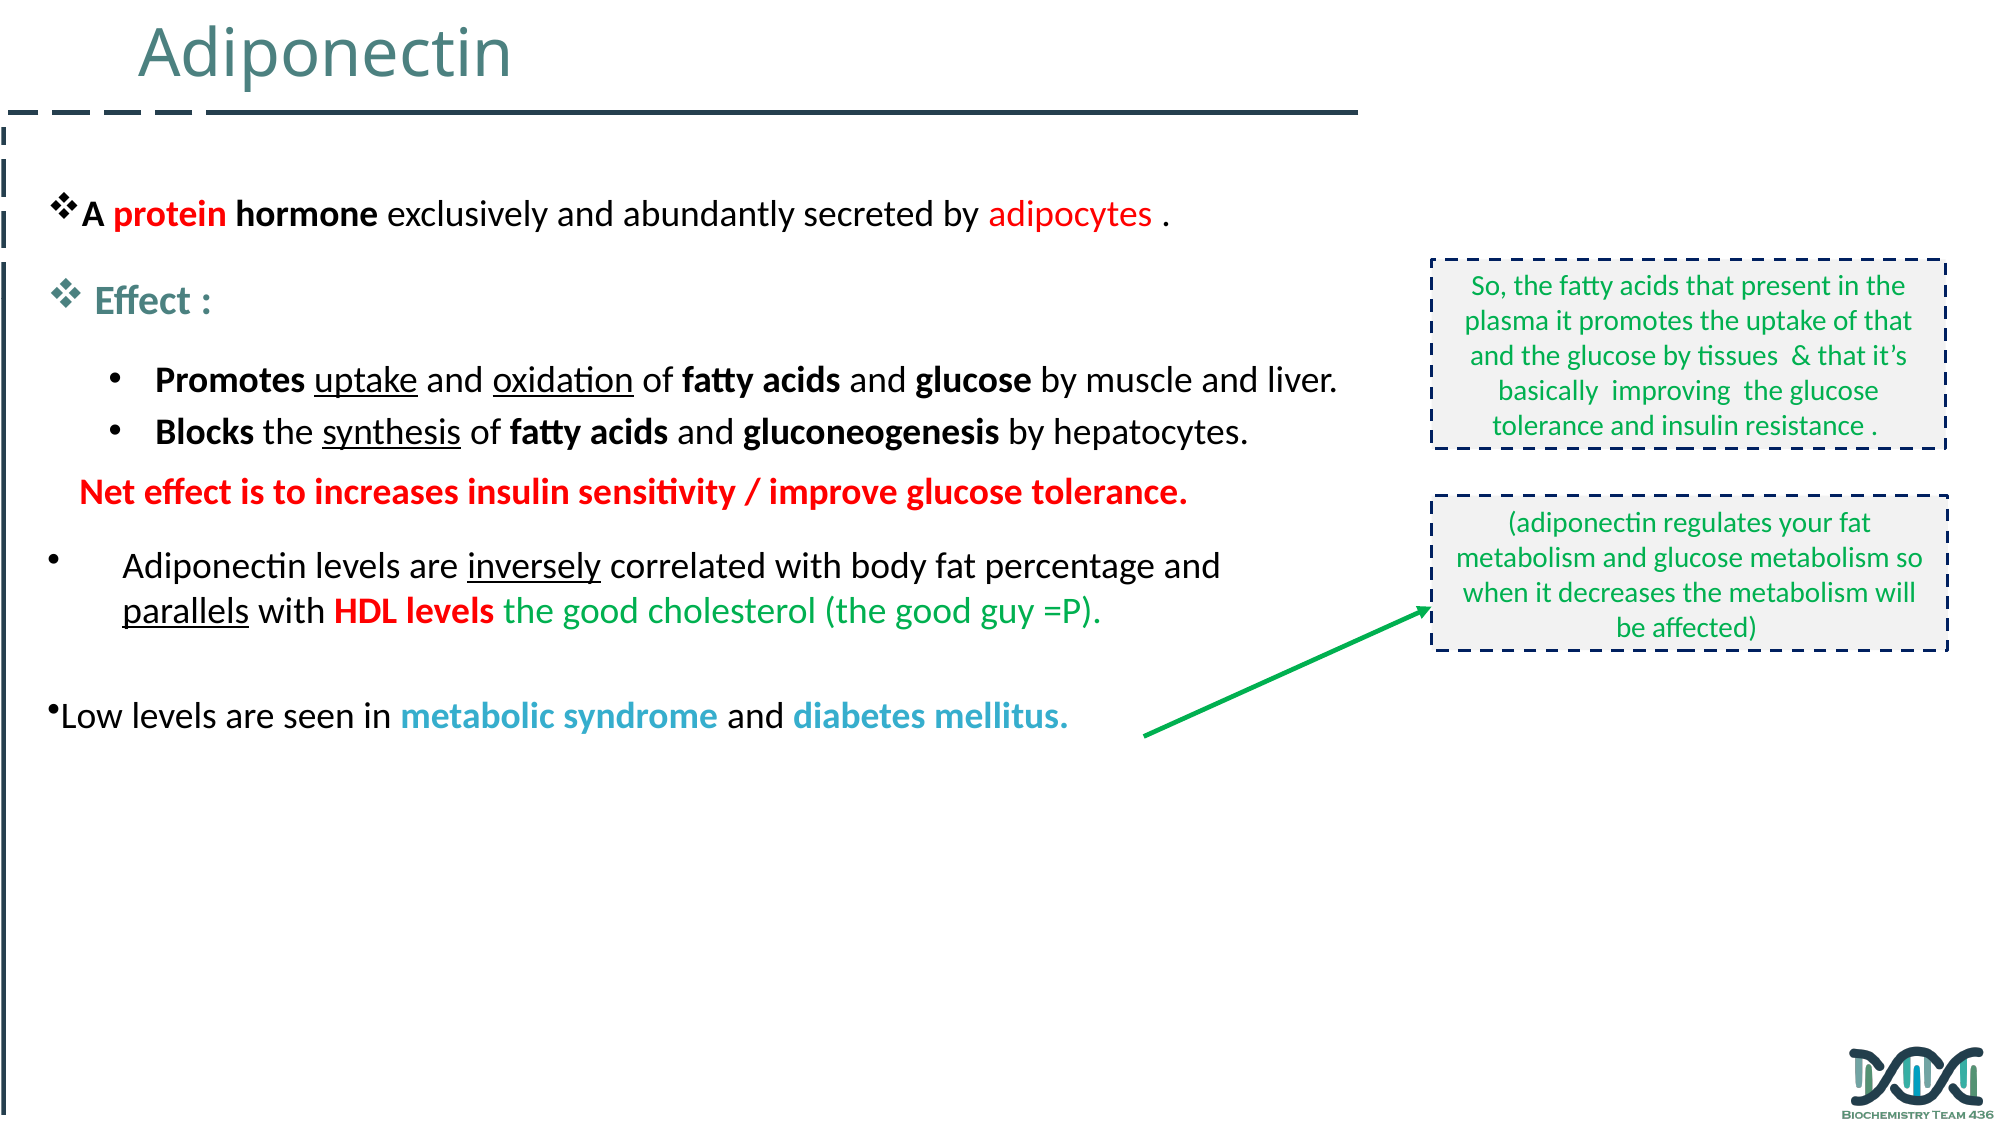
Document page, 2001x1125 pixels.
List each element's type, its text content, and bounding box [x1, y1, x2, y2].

text_box (adiponectin regulates your fat metabolism and glucose metabolism so when it decreases the metabolism will be affected) [1431, 495, 1948, 651]
picture [1834, 1046, 2001, 1125]
text_box So, the fatty acids that present in the plasma it promotes the uptake of that and the glucose by tissues & that it’s basically improving the glucose tolerance and insulin resistance . [1431, 259, 1946, 449]
text_box Effect : [32, 265, 490, 331]
text_box A protein hormone exclusively and abundantly secreted by adipocytes . Adiponectin levels are inversely correlated with body fat percentage and parallels with HDL levels the good cholesterol (the good guy =P). Low levels are seen in metabolic syndrome and diabetes mellitus. [32, 158, 1290, 744]
text_box Adiponectin [123, 2, 943, 97]
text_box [1143, 606, 1432, 737]
text_box Net effect is to increases insulin sensitivity / improve glucose tolerance. [64, 437, 1335, 520]
text_box Promotes uptake and oxidation of fatty acids and glucose by muscle and liver. Blocks the synthesis of fatty acids and gluconeogenesis by hepatocytes. [93, 347, 1380, 460]
